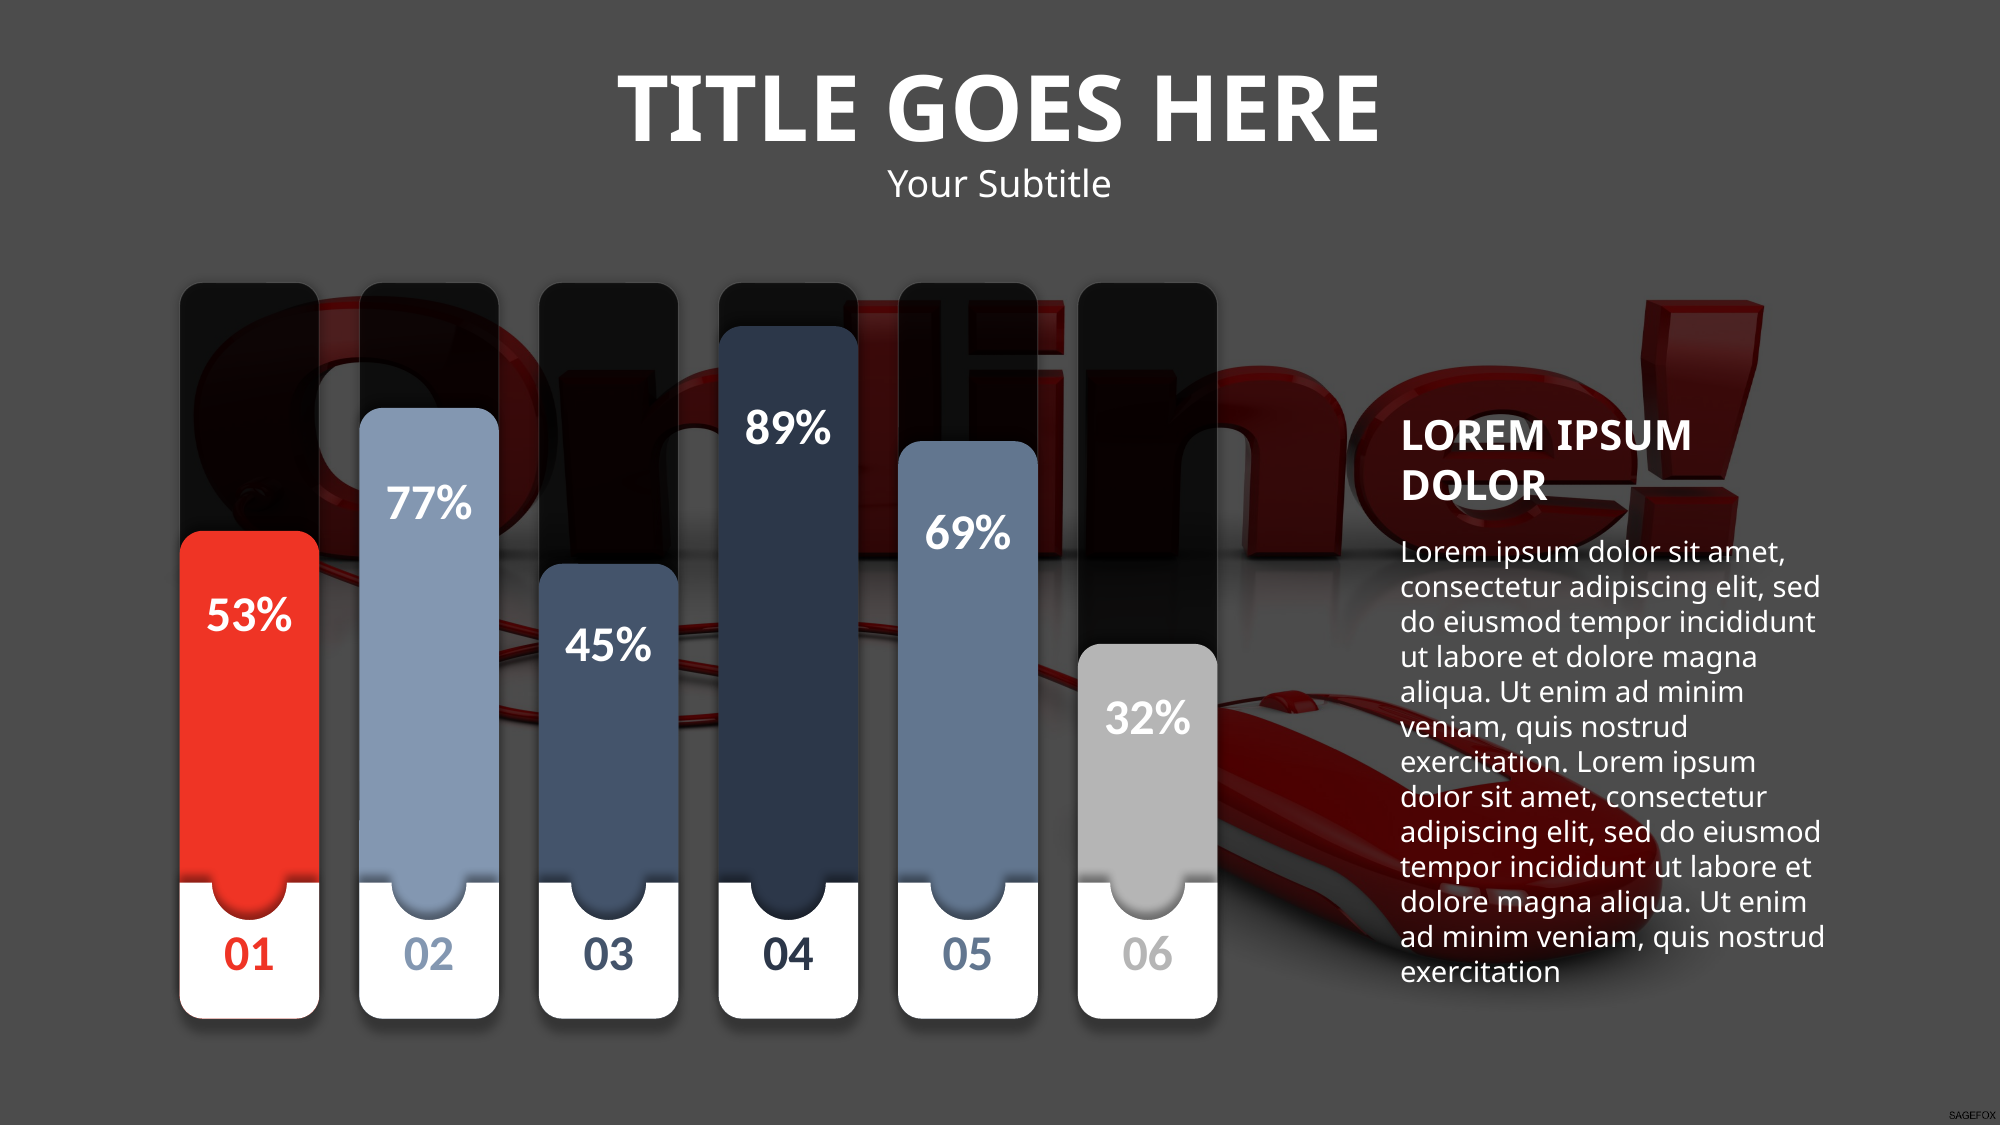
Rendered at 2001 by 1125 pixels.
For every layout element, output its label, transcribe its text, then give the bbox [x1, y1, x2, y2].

text_box [1076, 281, 1219, 648]
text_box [538, 563, 679, 1019]
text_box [179, 530, 320, 1019]
text_box [717, 281, 860, 330]
text_box [358, 281, 500, 410]
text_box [898, 441, 1038, 1019]
text_box [897, 281, 1039, 446]
text_box [178, 281, 321, 535]
text_box [537, 281, 680, 568]
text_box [718, 326, 859, 1019]
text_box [359, 407, 499, 1019]
text_box LOREM IPSUM DOLOR Lorem ipsum dolor sit amet, consectetur adipiscing elit, sed do eiusmod tempor incididunt ut labore et dolore magna aliqua. Ut enim ad minim veniam, quis nostrud exercitation. Lorem ipsum dolor sit amet, consectetur adipiscing elit, sed do eiusmod tempor incididunt ut labore et dolore magna aliqua. Ut enim ad minim veniam, quis nostrud exercitation [1385, 400, 1849, 1076]
text_box TITLE GOES HERE Your Subtitle [548, 42, 1452, 212]
picture [0, 0, 2001, 1125]
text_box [1077, 643, 1218, 1019]
